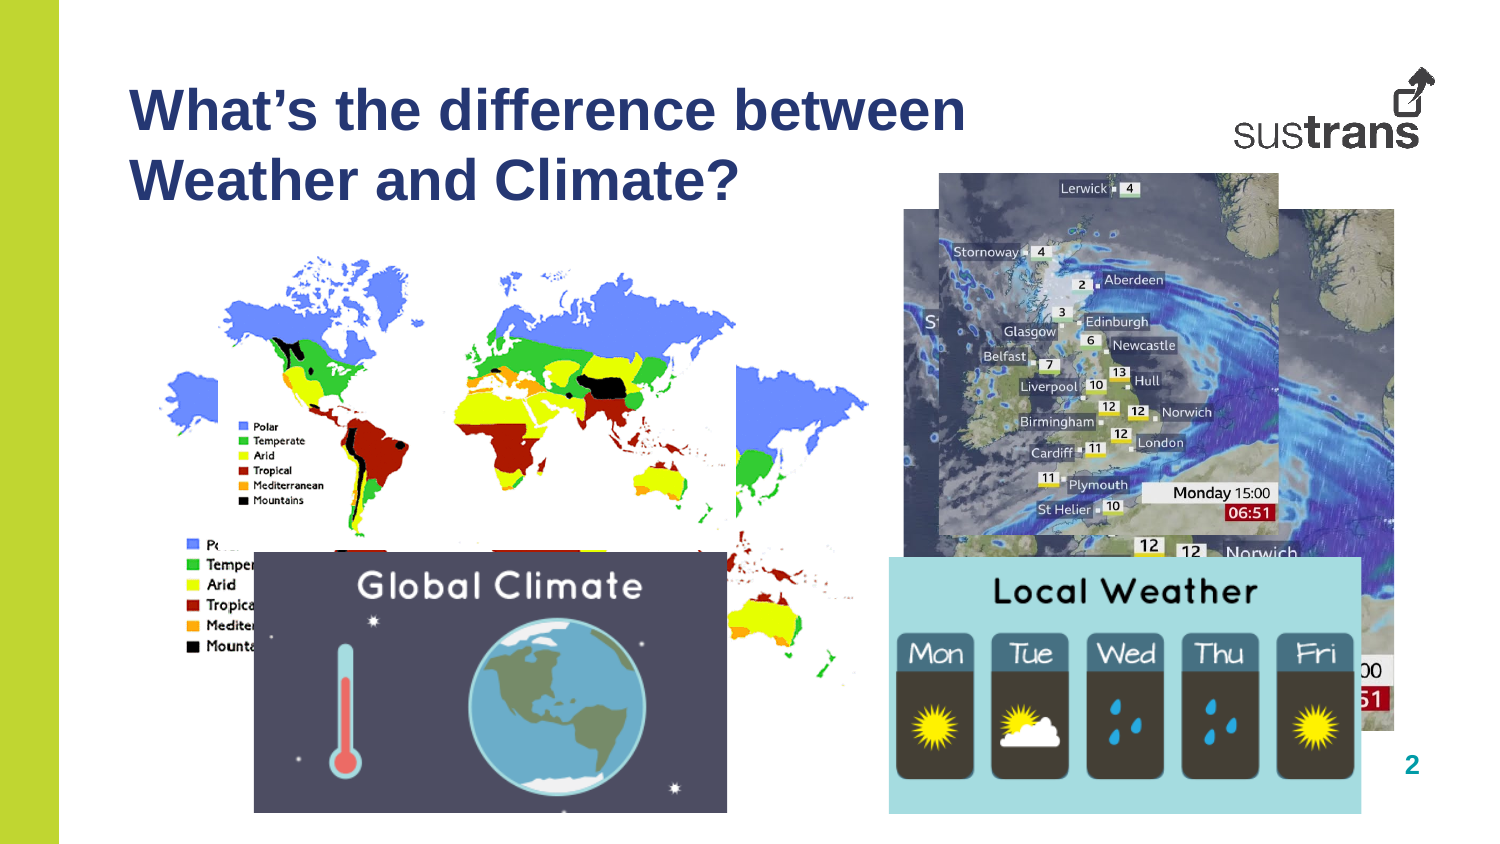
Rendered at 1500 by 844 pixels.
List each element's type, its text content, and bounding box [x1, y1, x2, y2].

picture [159, 256, 869, 813]
picture [888, 173, 1395, 814]
list What’s the difference between Weather and Climate? [129, 91, 1188, 213]
picture [1234, 67, 1435, 156]
